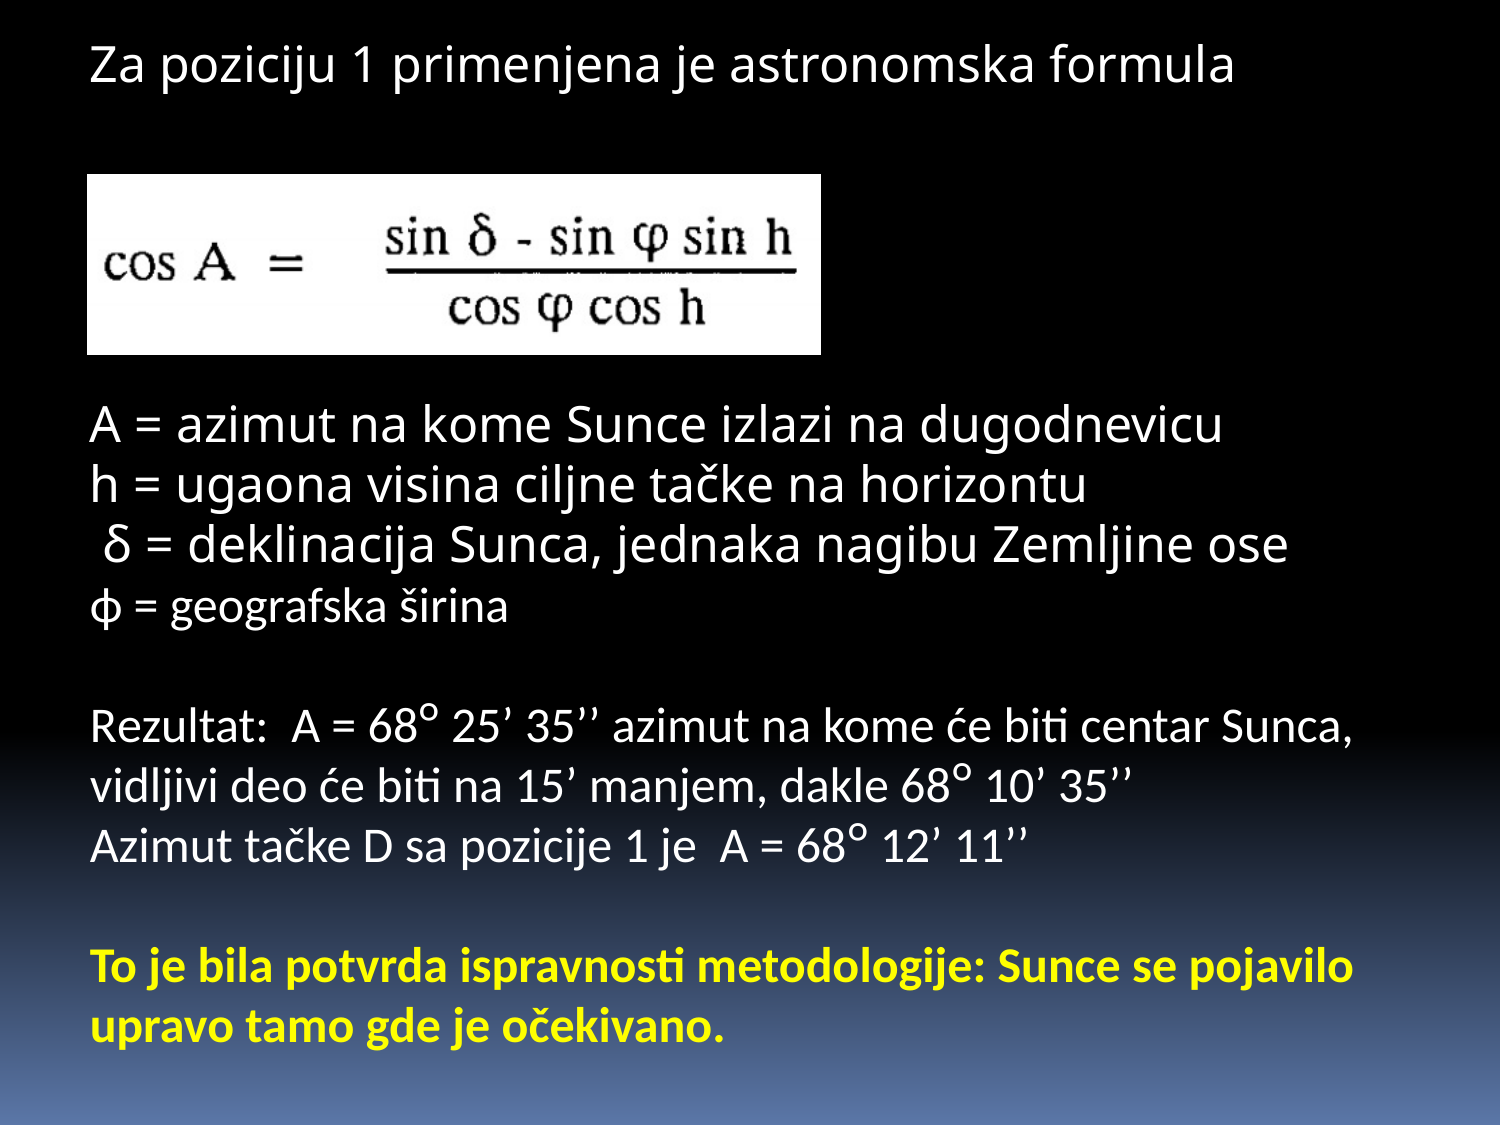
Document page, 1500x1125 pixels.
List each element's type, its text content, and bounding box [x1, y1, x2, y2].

text_box Za poziciju 1 primenjena je astronomska formula A = azimut na kome Sunce izlazi na dugodnevicu h = ugaona visina ciljne tačke na horizontu δ = deklinacija Sunca, jednaka nagibu Zemljine ose ϕ = geografska širina Rezultat: A = 68ᴼ 25’ 35’’ azimut na kome će biti centar Sunca, vidljivi deo će biti na 15’ manjem, dakle 68ᴼ 10’ 35’’ Azimut tačke D sa pozicije 1 je A = 68ᴼ 12’ 11’’ To je bila potvrda ispravnosti metodologije: Sunce se pojavilo upravo tamo gde je očekivano. [75, 24, 1450, 1125]
picture [87, 174, 822, 356]
